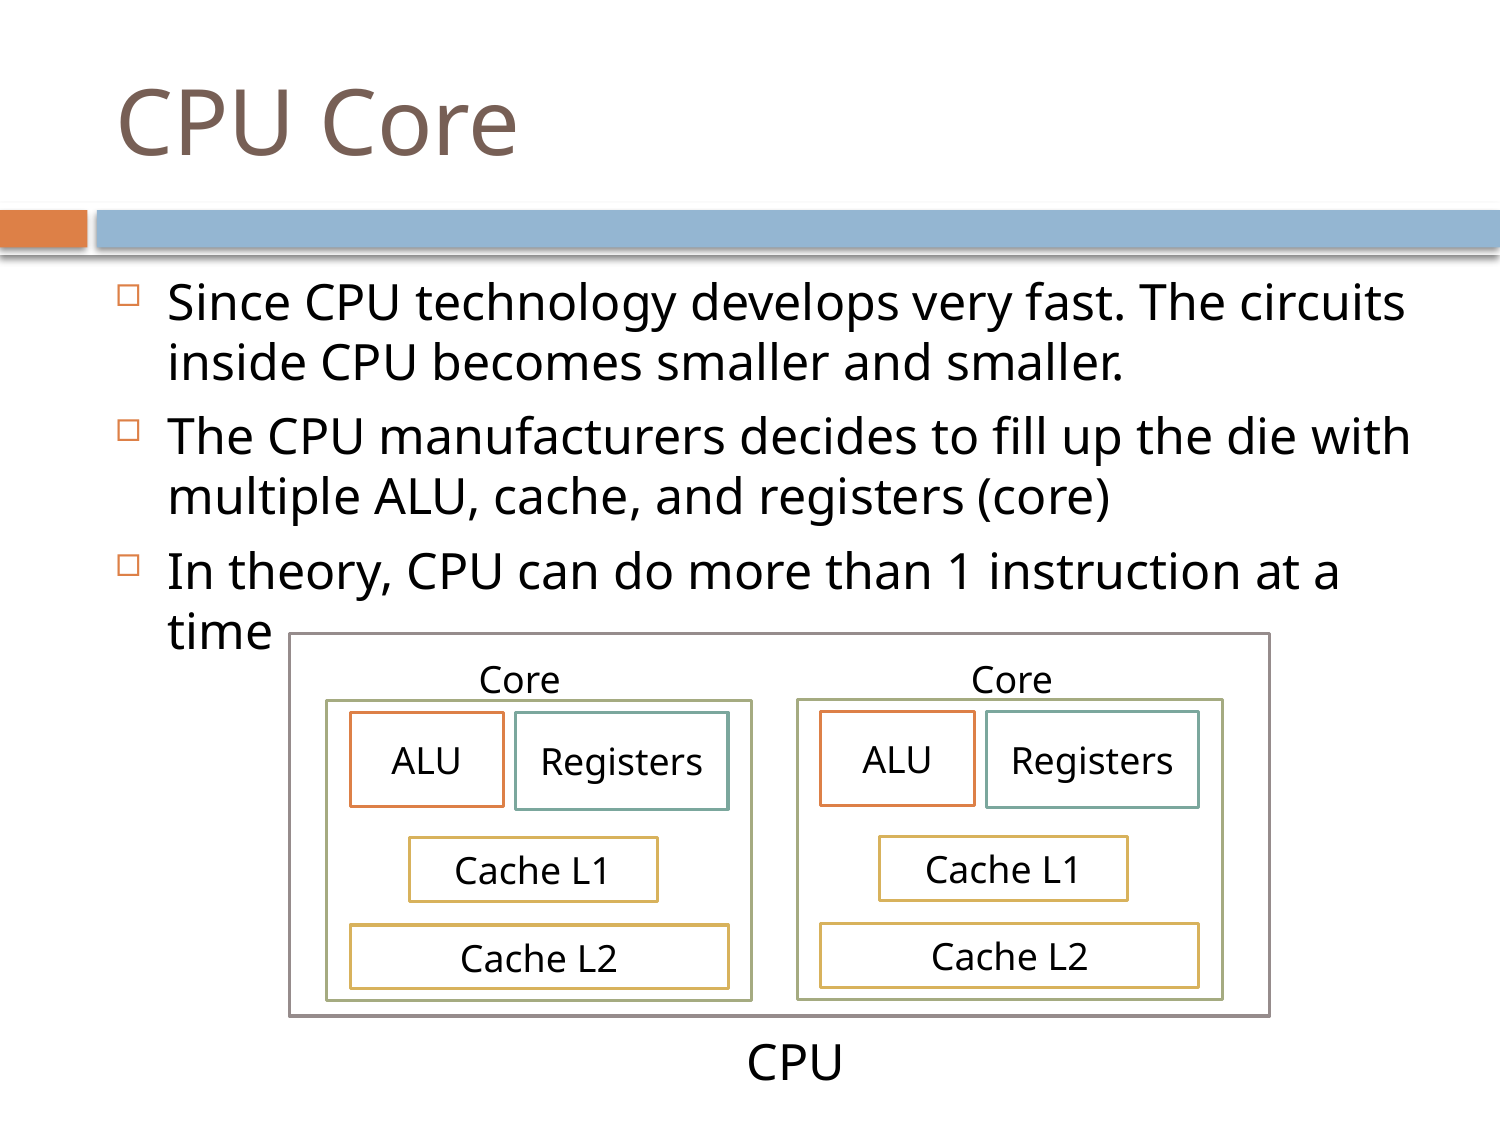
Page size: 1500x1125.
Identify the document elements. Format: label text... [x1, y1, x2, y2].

title CPU Core [100, 37, 1438, 200]
text_box Core [956, 648, 1069, 709]
list Since CPU technology develops very fast. The circuits inside CPU becomes smaller and smaller. The CPU manufacturers decides to fill up the die with multiple ALU, cache, and registers (core) In theory, CPU can do more than 1 instruction at a time [100, 262, 1438, 1000]
text_box Core [463, 648, 576, 709]
text_box CPU [732, 1023, 860, 1098]
text_box [796, 698, 1224, 1001]
text_box [325, 699, 753, 1002]
text_box [288, 632, 1271, 1018]
